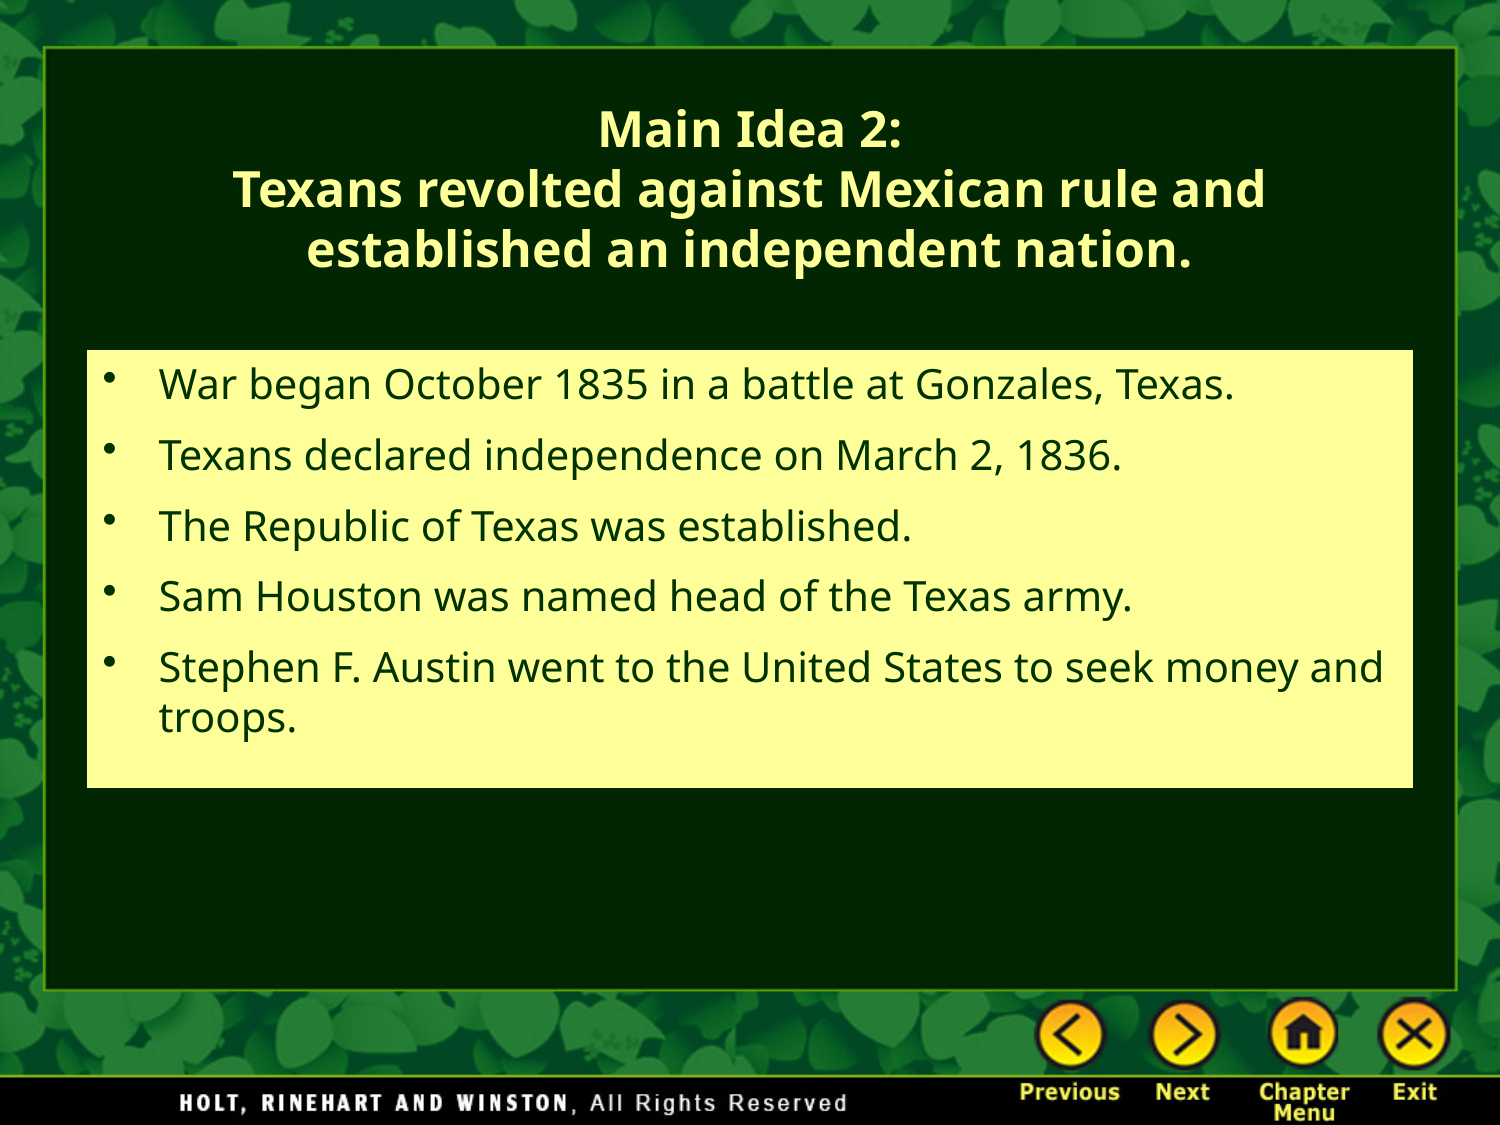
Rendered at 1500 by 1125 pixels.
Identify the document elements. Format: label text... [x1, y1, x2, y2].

picture [0, 0, 1500, 1125]
list War began October 1835 in a battle at Gonzales, Texas. Texans declared independence on March 2, 1836. The Republic of Texas was established. Sam Houston was named head of the Texas army. Stephen F. Austin went to the United States to seek money and troops. [87, 350, 1413, 788]
title Main Idea 2: Texans revolted against Mexican rule and established an independent nation. [87, 87, 1413, 287]
